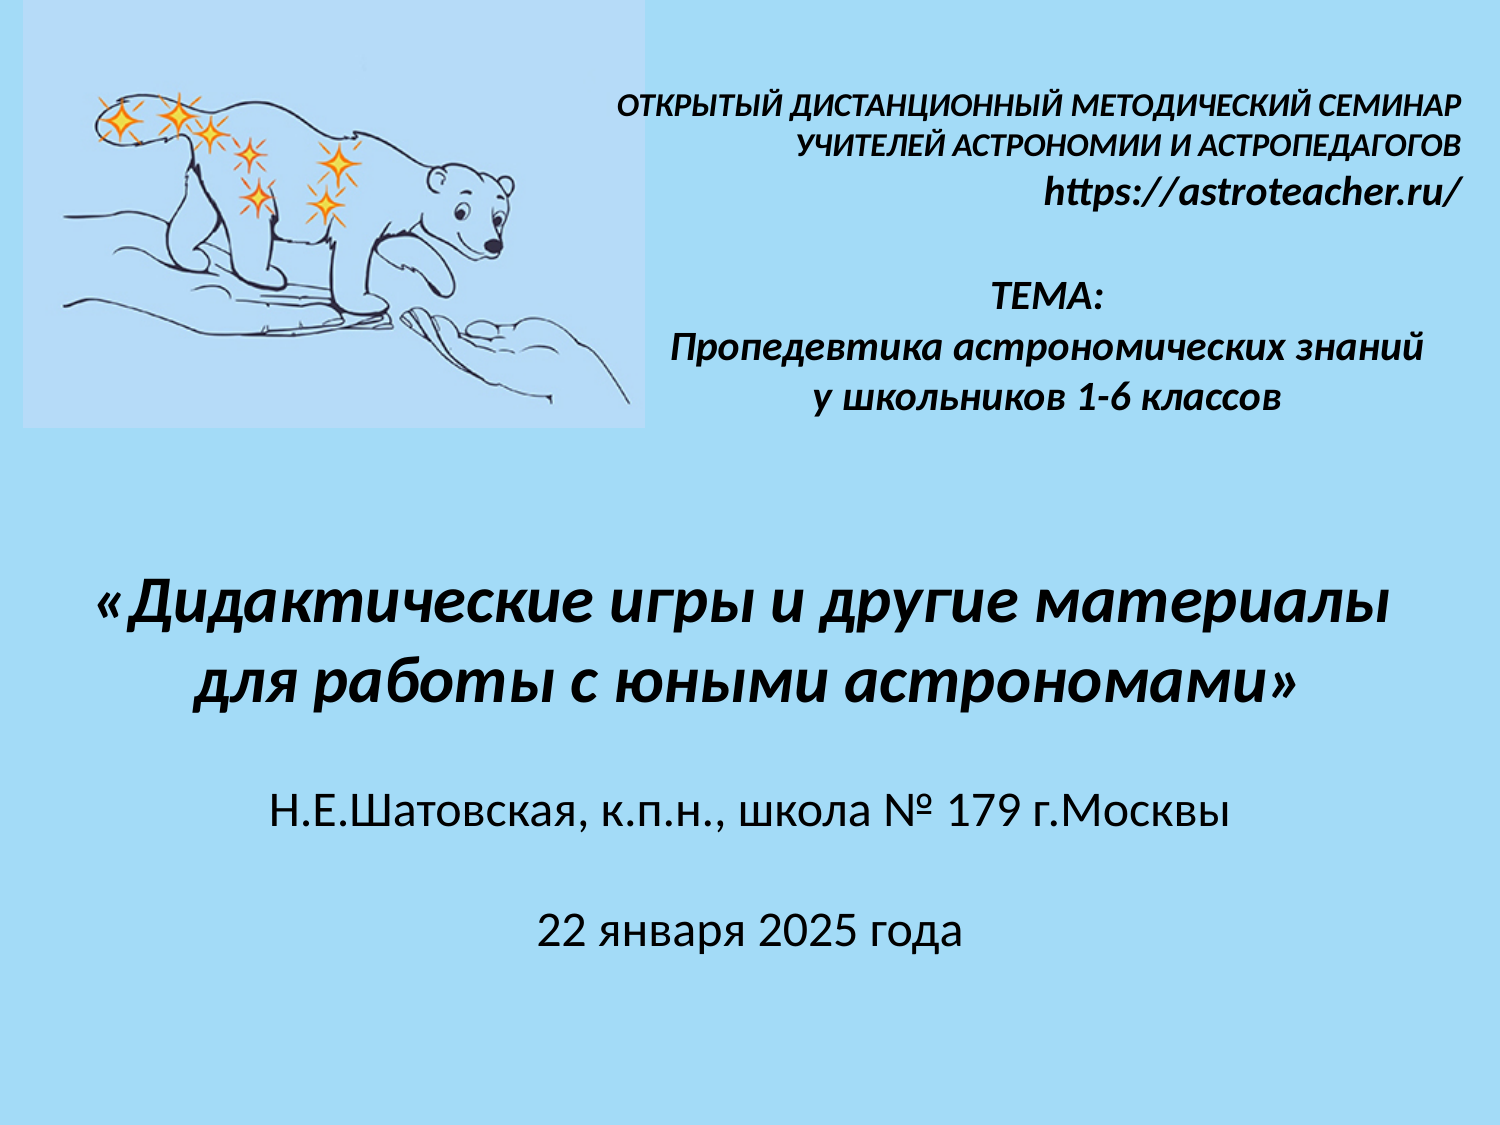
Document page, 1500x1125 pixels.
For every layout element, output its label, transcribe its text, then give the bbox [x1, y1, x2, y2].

picture [23, 0, 645, 428]
text_box ТЕМА: Пропедевтика астрономических знаний у школьников 1-6 классов [654, 210, 1440, 471]
text_box «Дидактические игры и другие материалы для работы с юными астрономами» Н.Е.Шатовская, к.п.н., школа № 179 г.Москвы 22 января 2025 года [0, 503, 1500, 1084]
text_box ОТКРЫТЫЙ ДИСТАНЦИОННЫЙ МЕТОДИЧЕСКИЙ СЕМИНАР УЧИТЕЛЕЙ АСТРОНОМИИ И АСТРОПЕДАГОГОВ https://astroteacher.ru/ [649, 76, 1477, 221]
